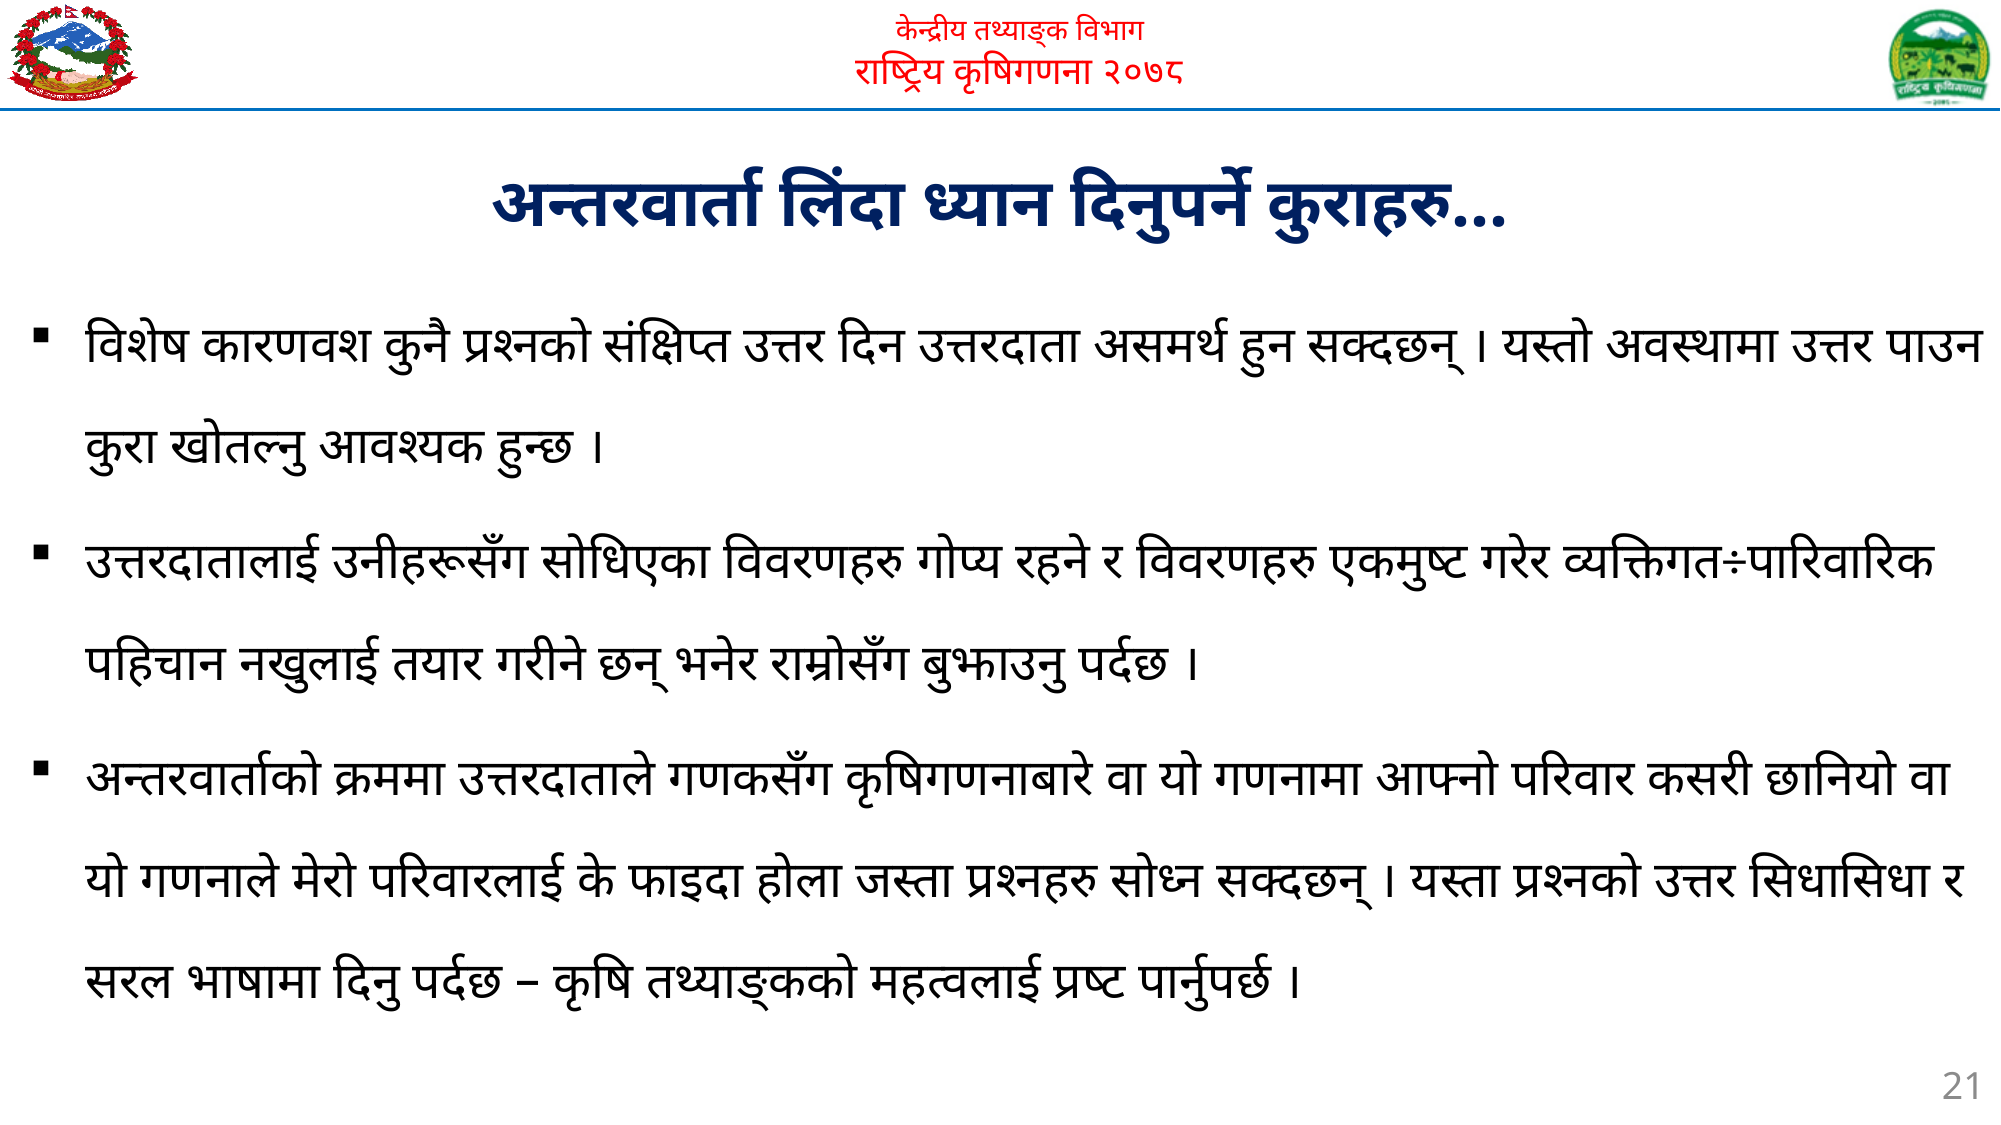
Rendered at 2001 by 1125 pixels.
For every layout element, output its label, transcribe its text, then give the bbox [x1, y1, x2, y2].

picture [7, 4, 138, 101]
slide_number 21 [1533, 1050, 2000, 1125]
picture [1887, 4, 1993, 108]
text_box अन्तरवार्ता लिंदा ध्यान दिनुपर्ने कुराहरु… [0, 112, 2000, 257]
list विशेष कारणवश कुनै प्रश्नको संक्षिप्त उत्तर दिन उत्तरदाता असमर्थ हुन सक्दछन् । यस्तो अवस्थामा उत्तर पाउन कुरा खोतल्नु आवश्यक हुन्छ । उत्तरदातालाई उनीहरूसँग सोधिएका विवरणहरु गोप्य रहने र विवरणहरु एकमुष्ट गरेर व्यक्तिगत÷पारिवारिक पहिचान नखुलाई तयार गरीने छन् भनेर राम्रोसँग बुझाउनु पर्दछ । अन्तरवार्ताको क्रममा उत्तरदाताले गणकसँग कृषिगणनाबारे वा यो गणनामा आफ्नो परिवार कसरी छानियो वा यो गणनाले मेरो परिवारलाई के फाइदा होला जस्ता प्रश्नहरु सोध्न सक्दछन् । यस्ता प्रश्नको उत्तर सिधासिधा र सरल भाषामा दिनु पर्दछ – कृषि तथ्याङ्कको महत्वलाई प्रष्ट पार्नुपर्छ । [14, 262, 2000, 1013]
